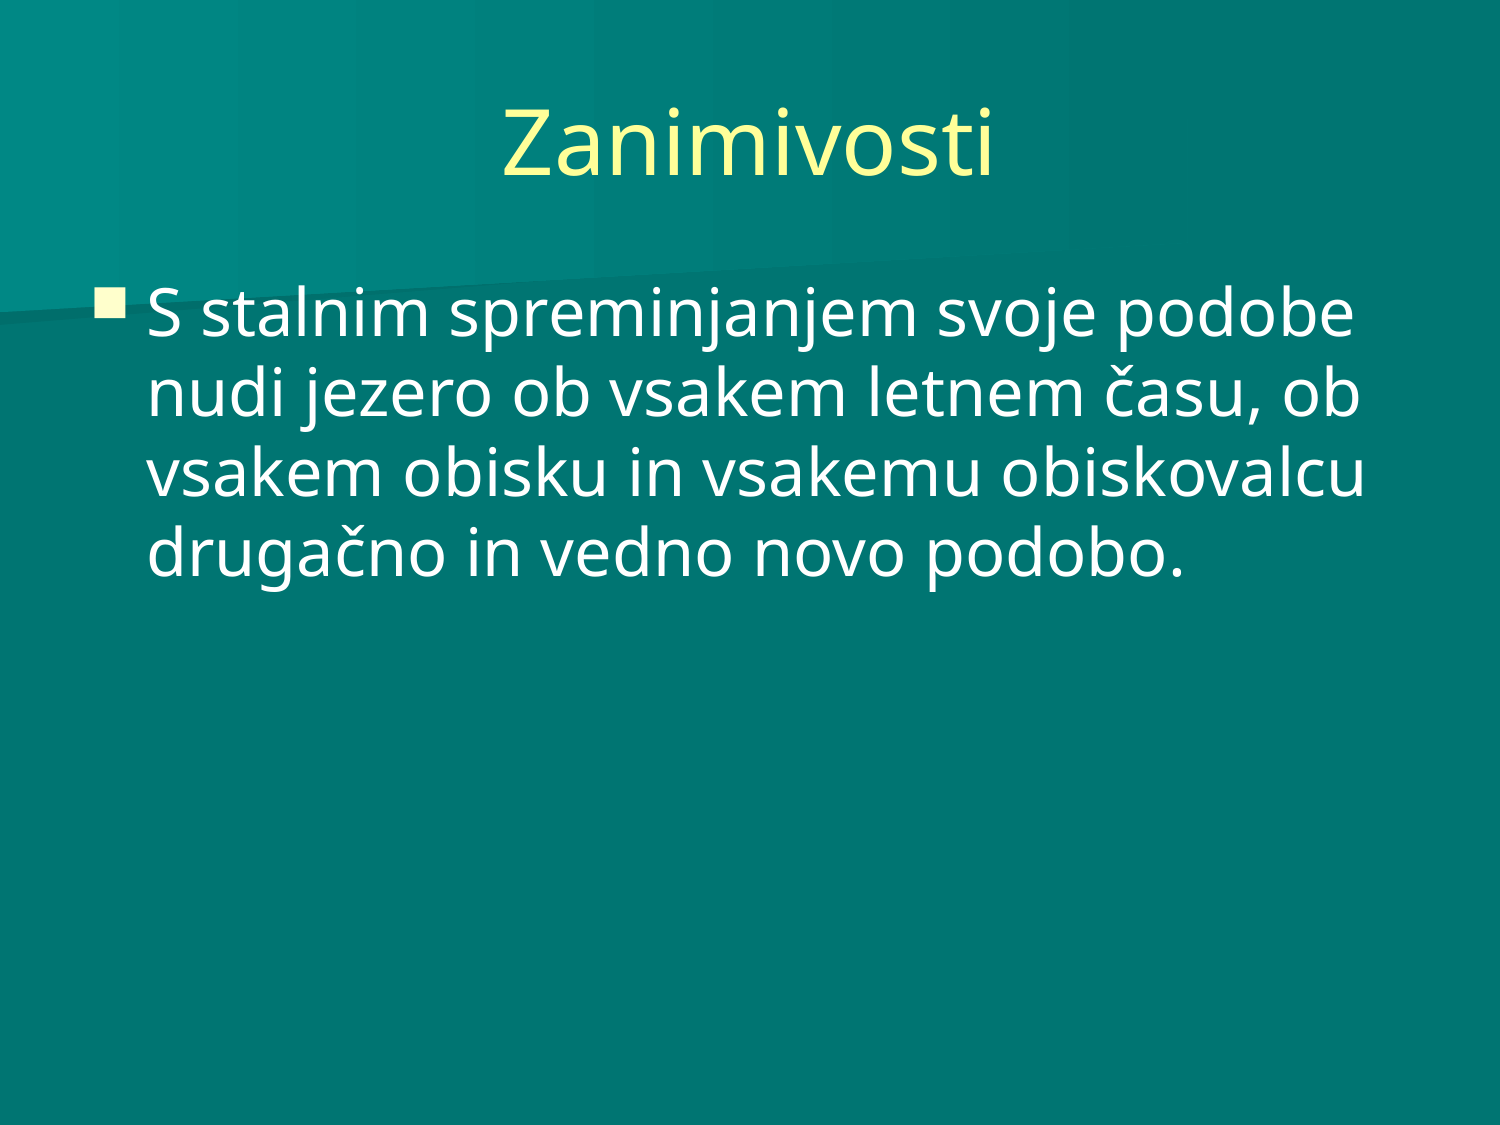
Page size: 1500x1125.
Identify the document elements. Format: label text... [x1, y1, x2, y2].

title Zanimivosti [75, 45, 1425, 233]
list S stalnim spreminjanjem svoje podobe nudi jezero ob vsakem letnem času, ob vsakem obisku in vsakemu obiskovalcu drugačno in vedno novo podobo. [75, 262, 1425, 1000]
